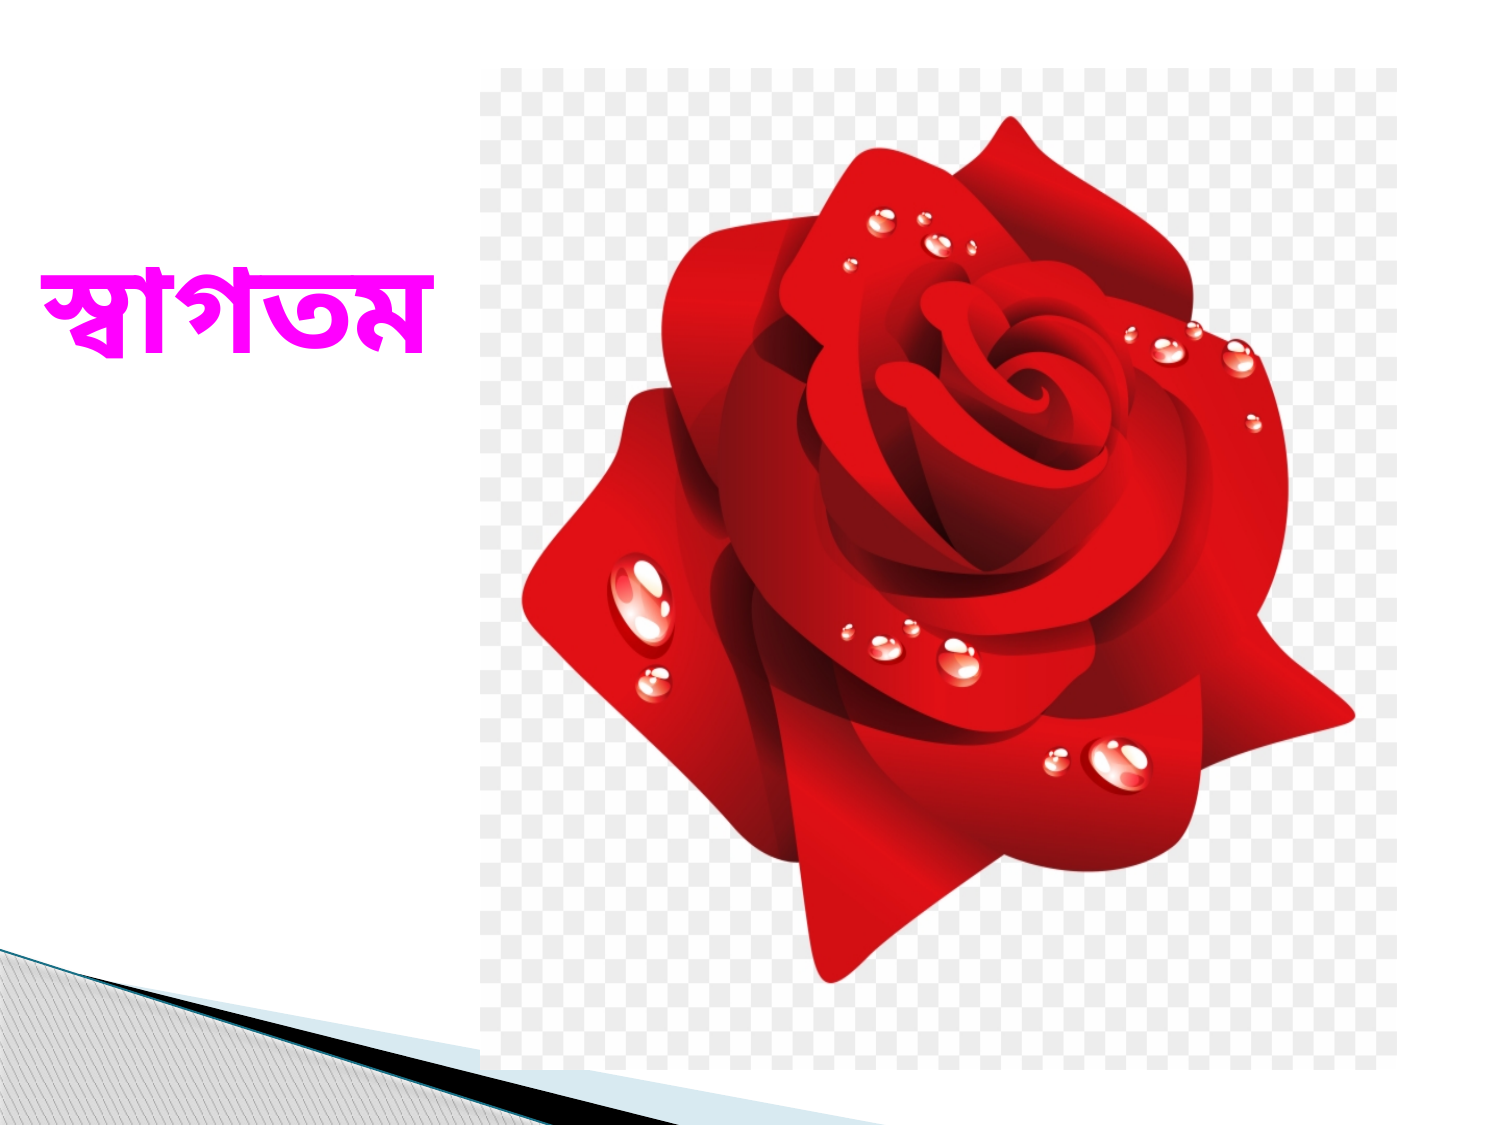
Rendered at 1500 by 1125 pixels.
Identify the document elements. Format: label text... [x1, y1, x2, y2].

picture [480, 68, 1397, 1070]
text_box স্বাগতম [25, 220, 451, 386]
